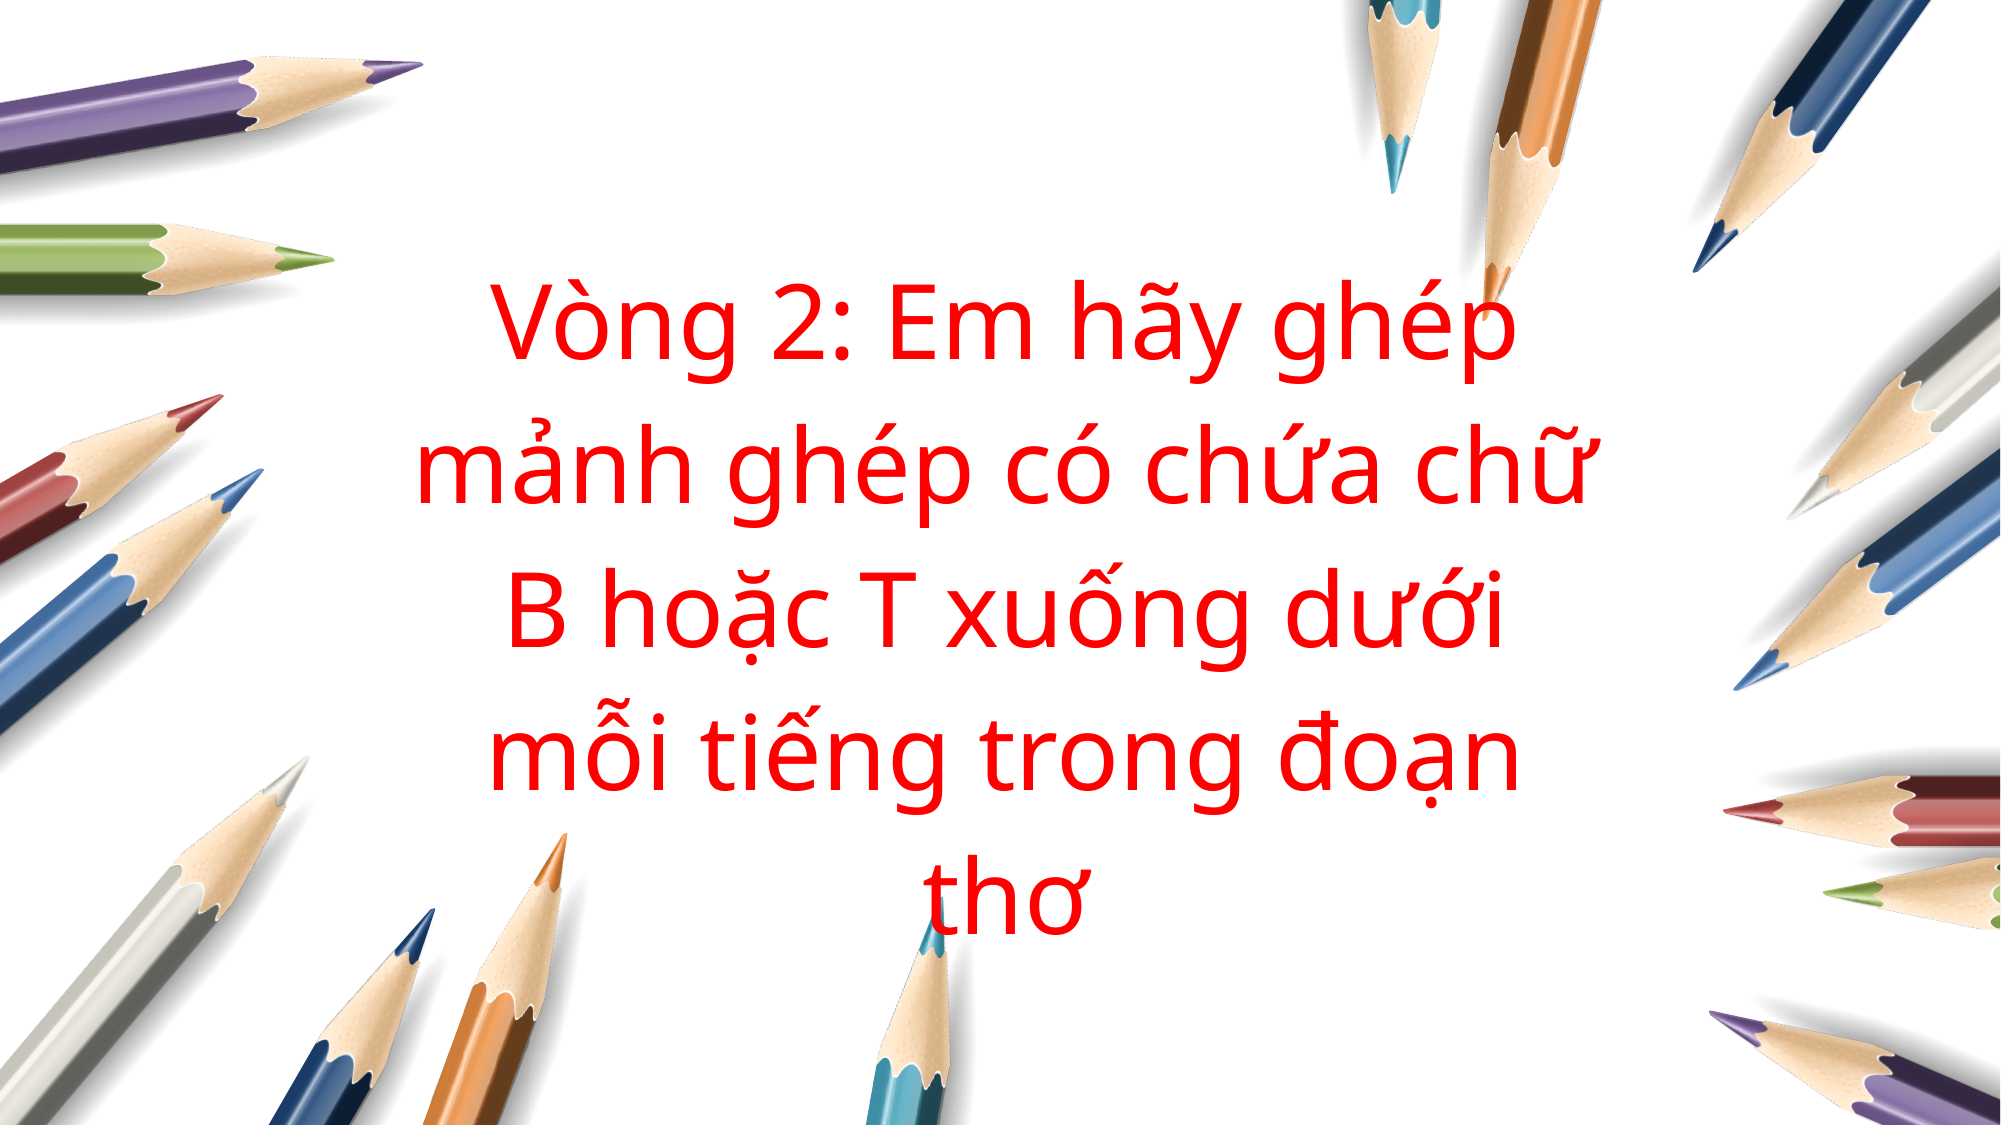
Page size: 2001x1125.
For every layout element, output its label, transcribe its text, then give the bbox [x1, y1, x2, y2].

list Vòng 2: Em hãy ghép mảnh ghép có chứa chữ B hoặc T xuống dưới mỗi tiếng trong đoạn thơ [386, 506, 1614, 686]
picture [1722, 745, 2001, 847]
picture [270, 820, 628, 1125]
picture [1420, 0, 1603, 332]
picture [866, 891, 1008, 1125]
picture [0, 733, 360, 1125]
picture [1744, 247, 2001, 547]
picture [1327, 0, 1442, 198]
picture [0, 28, 436, 207]
picture [0, 224, 336, 325]
picture [1822, 827, 2001, 929]
picture [1695, 411, 2001, 720]
picture [1694, 951, 2001, 1125]
picture [0, 364, 306, 775]
picture [1641, 0, 1931, 293]
